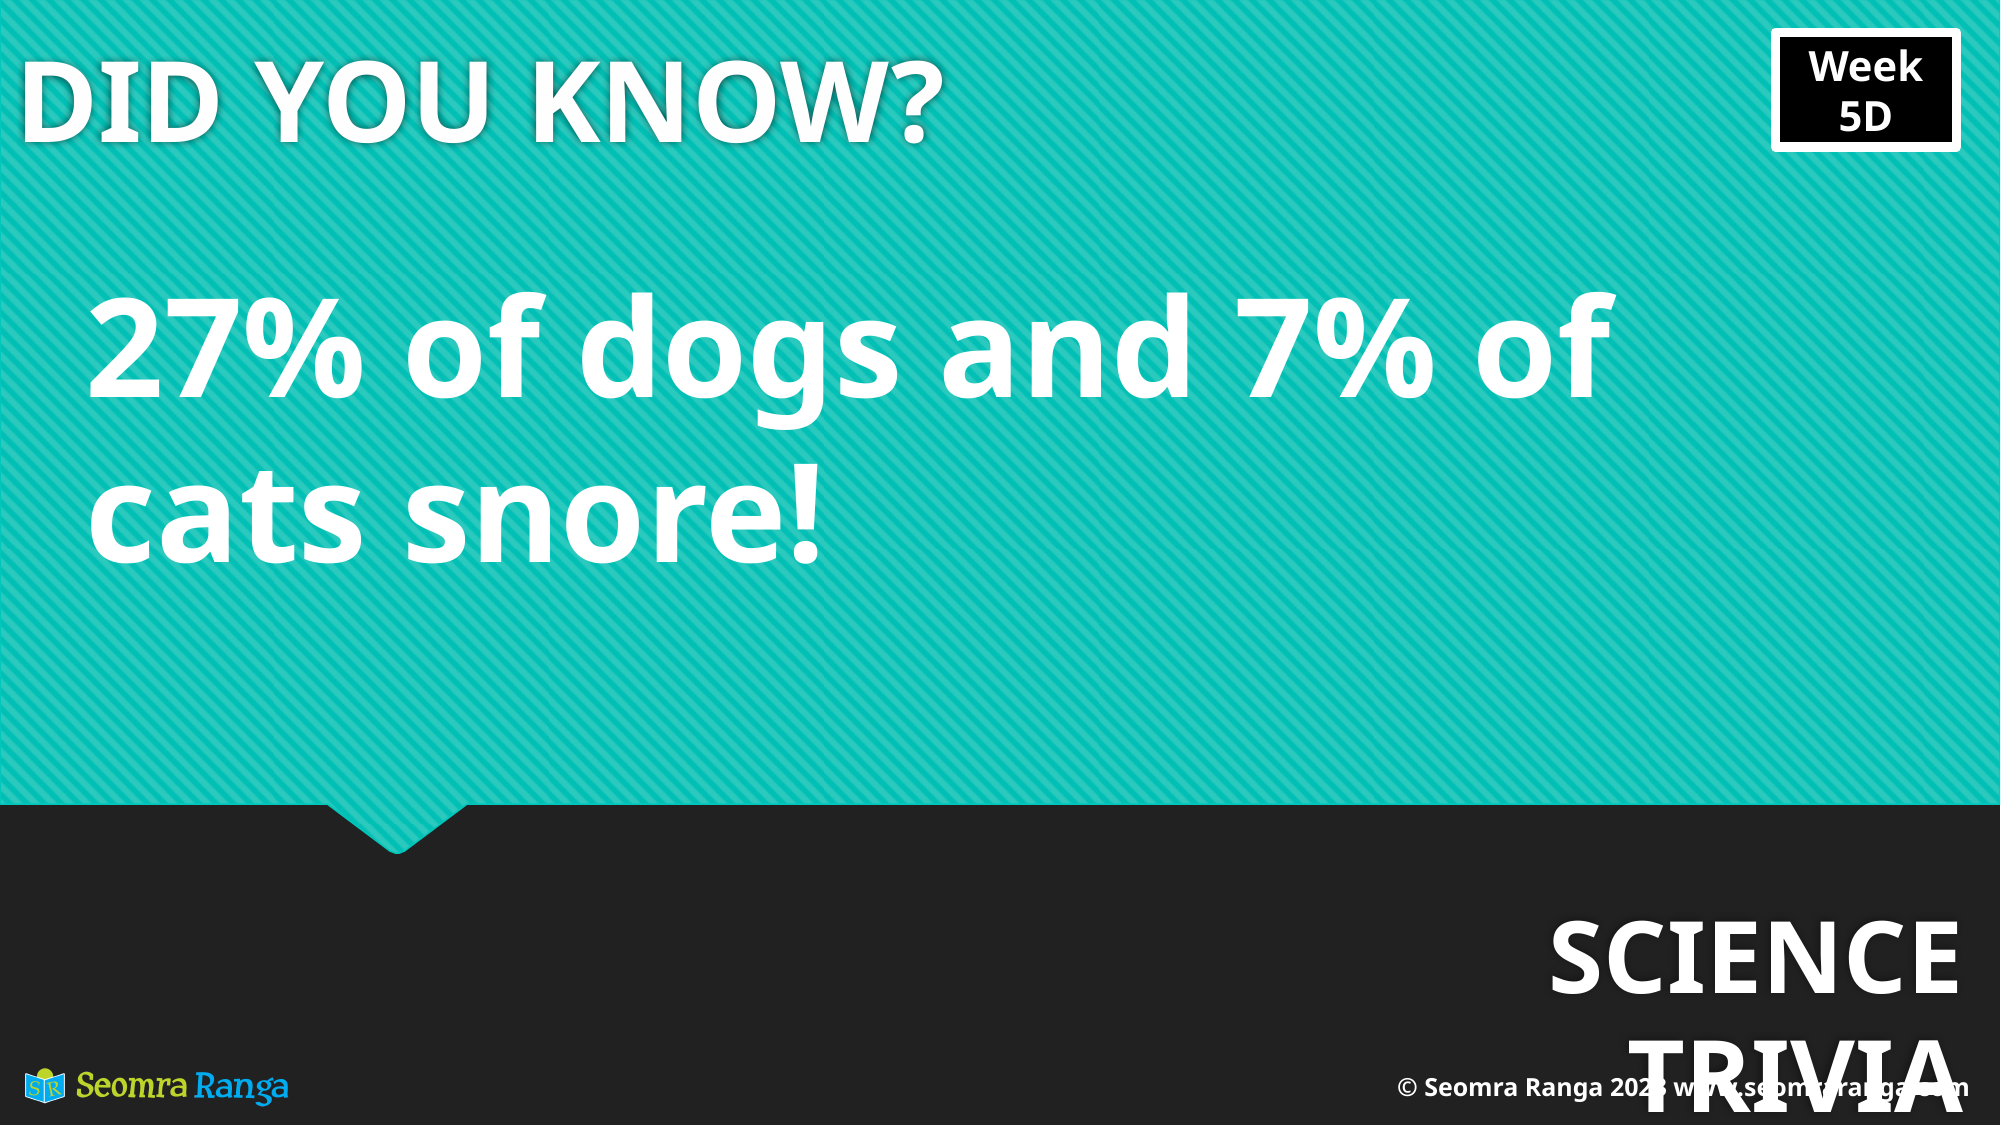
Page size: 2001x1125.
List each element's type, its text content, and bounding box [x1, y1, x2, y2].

text_box Week 5D [1775, 32, 1957, 148]
subtitle SCIENCE TRIVIA [1197, 885, 1979, 1014]
title DID YOU KNOW? [0, 15, 1735, 173]
text_box 27% of dogs and 7% of cats snore! [70, 252, 1931, 598]
picture [13, 1052, 301, 1125]
text_box © Seomra Ranga 2023 www.seomraranga.com [1367, 1064, 2000, 1110]
